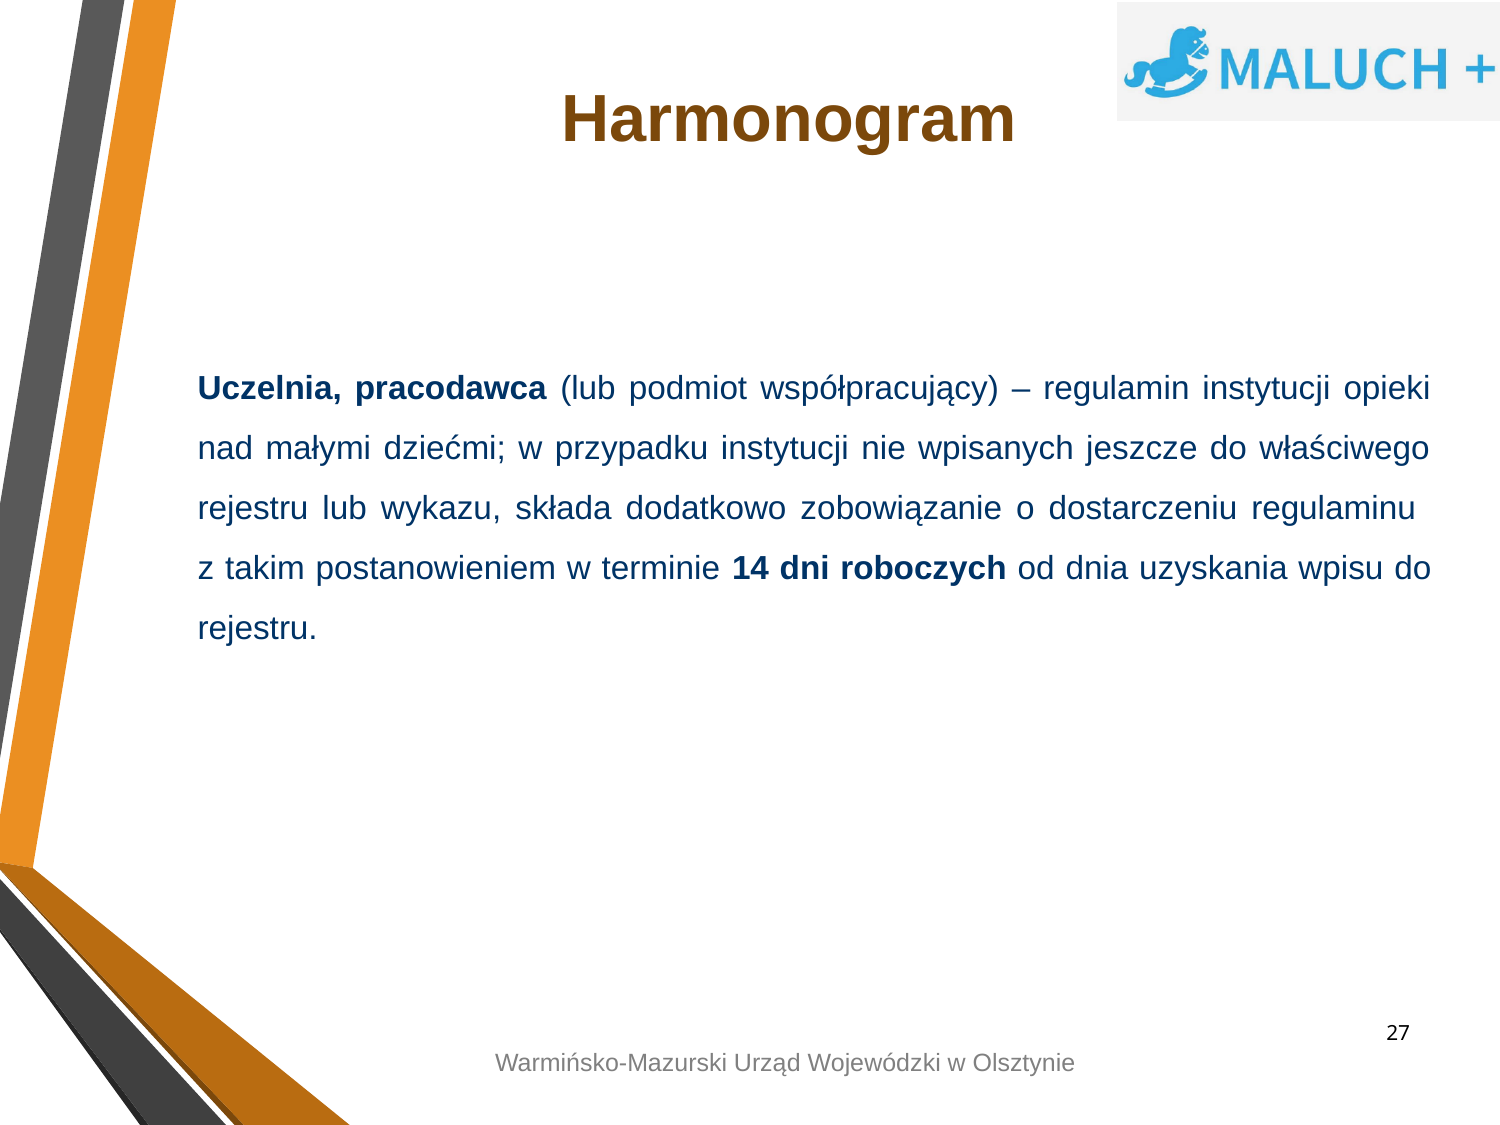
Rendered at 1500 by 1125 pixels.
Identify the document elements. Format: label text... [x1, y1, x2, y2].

picture [1116, 2, 1500, 121]
slide_number 27 [1357, 1003, 1425, 1064]
text_box Warmińsko-Mazurski Urząd Wojewódzki w Olsztynie [349, 1031, 1222, 1092]
text_box Uczelnia, pracodawca (lub podmiot współpracujący) – regulamin instytucji opieki nad małymi dziećmi; w przypadku instytucji nie wpisanych jeszcze do właściwego rejestru lub wykazu, składa dodatkowo zobowiązanie o dostarczeniu regulaminu z takim postanowieniem w terminie 14 dni roboczych od dnia uzyskania wpisu do rejestru. [183, 219, 1447, 1023]
text_box Harmonogram [151, 0, 1428, 164]
